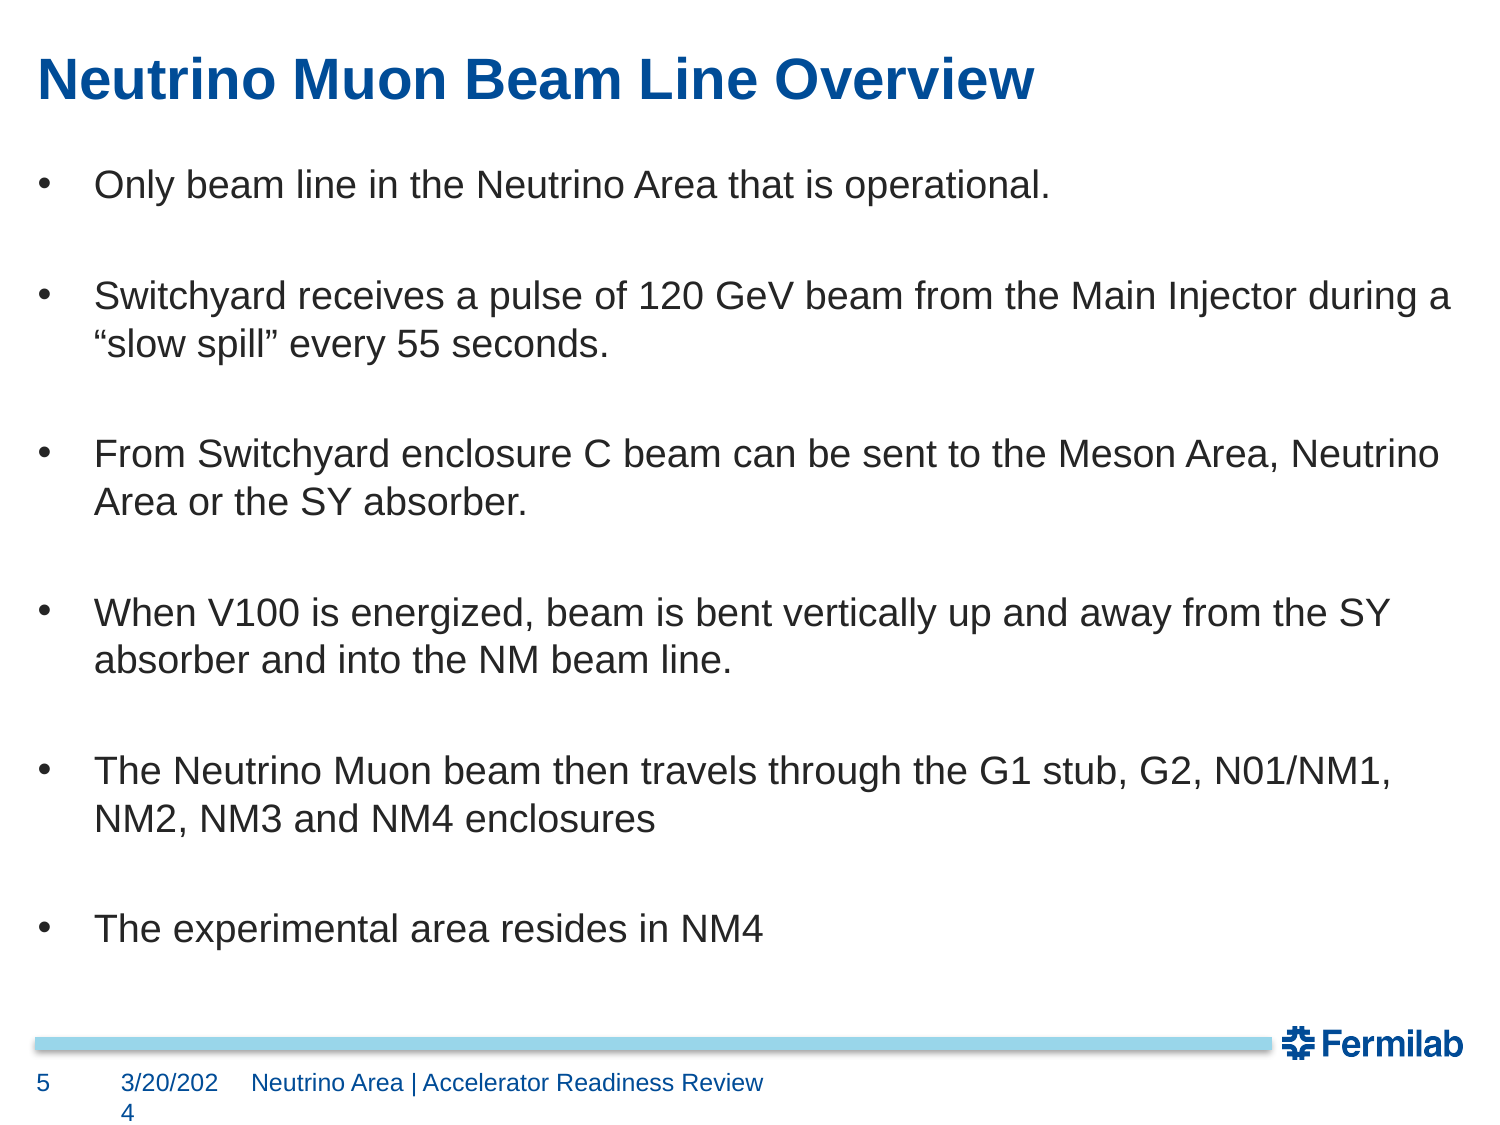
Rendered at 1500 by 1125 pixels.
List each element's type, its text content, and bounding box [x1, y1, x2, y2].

slide_number 5 [36, 1066, 105, 1106]
title Neutrino Muon Beam Line Overview [37, 41, 1463, 112]
footer Neutrino Area | Accelerator Readiness Review [251, 1066, 1279, 1107]
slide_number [120, 1066, 232, 1107]
picture [1282, 1026, 1463, 1060]
list Only beam line in the Neutrino Area that is operational. Switchyard receives a pulse of 120 GeV beam from the Main Injector during a “slow spill” every 55 seconds. From Switchyard enclosure C beam can be sent to the Meson Area, Neutrino Area or the SY absorber. When V100 is energized, beam is bent vertically up and away from the SY absorber and into the NM beam line. The Neutrino Muon beam then travels through the G1 stub, G2, N01/NM1, NM2, NM3 and NM4 enclosures The experimental area resides in NM4 [37, 159, 1461, 990]
